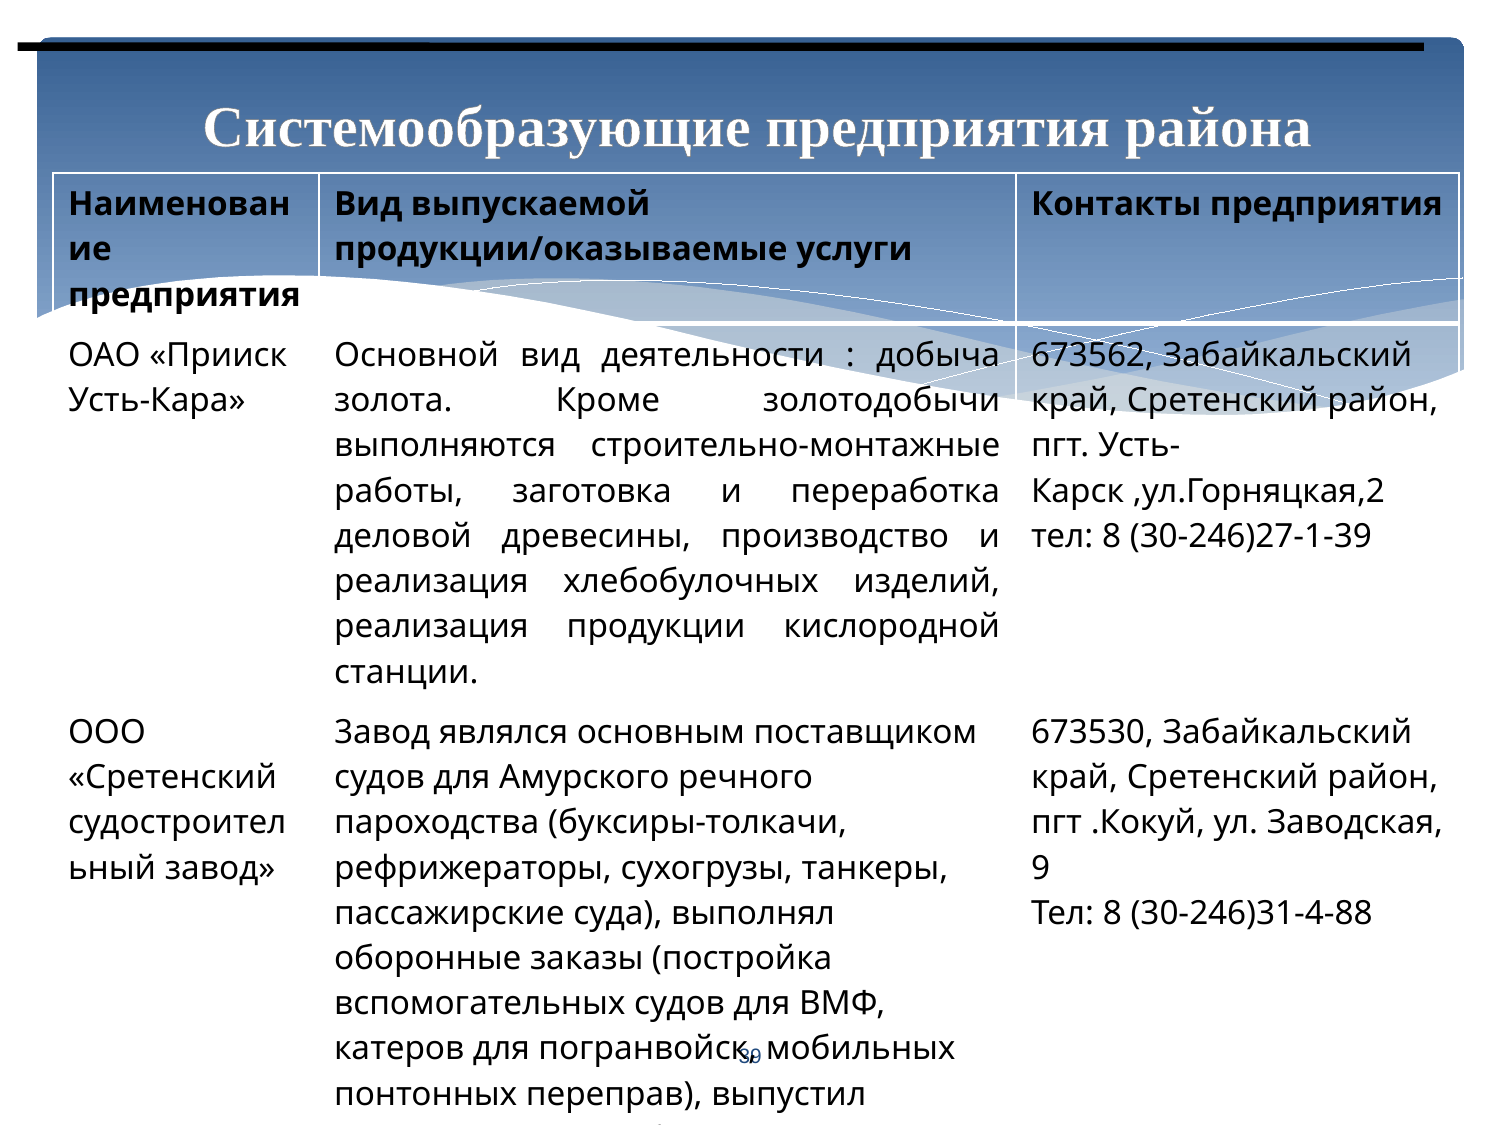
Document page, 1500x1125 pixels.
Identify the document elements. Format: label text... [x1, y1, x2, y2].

table_cell Основной вид деятельности : добыча золота. Кроме золотодобычи выполняются строительно-монтажные работы, заготовка и переработка деловой древесины, производство и реализация хлебобулочных изделий, реализация продукции кислородной станции. [320, 326, 1015, 700]
table_cell ООО «Сретенский судостроительный завод» [54, 701, 318, 1125]
table_cell ОАО «Прииск Усть-Кара» [54, 326, 318, 700]
title Системообразующие предприятия района [82, 82, 1432, 164]
table_cell 673562, Забайкальский край, Сретенский район, пгт. Усть-Карск ,ул.Горняцкая,2 тел: 8 (30-246)27-1-39 [1017, 326, 1458, 700]
table_header Контакты предприятия [1017, 174, 1458, 321]
table_cell 673530, Забайкальский край, Сретенский район, пгт .Кокуй, ул. Заводская, 9 Тел: 8 (30-246)31-4-88 [1017, 701, 1458, 1125]
table_cell 3авод являлся основным поставщиком судов для Амурского речного пароходства (буксиры-толкачи, рефрижераторы, сухогрузы, танкеры, пассажирские суда), выполнял оборонные заказы (постройка вспомогательных судов для ВМФ, катеров для погранвойск, мобильных понтонных переправ), выпустил крупную серию рыболовных судов (сейнеры РС-300, малые траулеры, малые и ср. добывающие суда). [320, 701, 1015, 1125]
table_header Наименование предприятия [54, 174, 318, 321]
table_header Вид выпускаемой продукции/оказываемые услуги [320, 174, 1015, 321]
